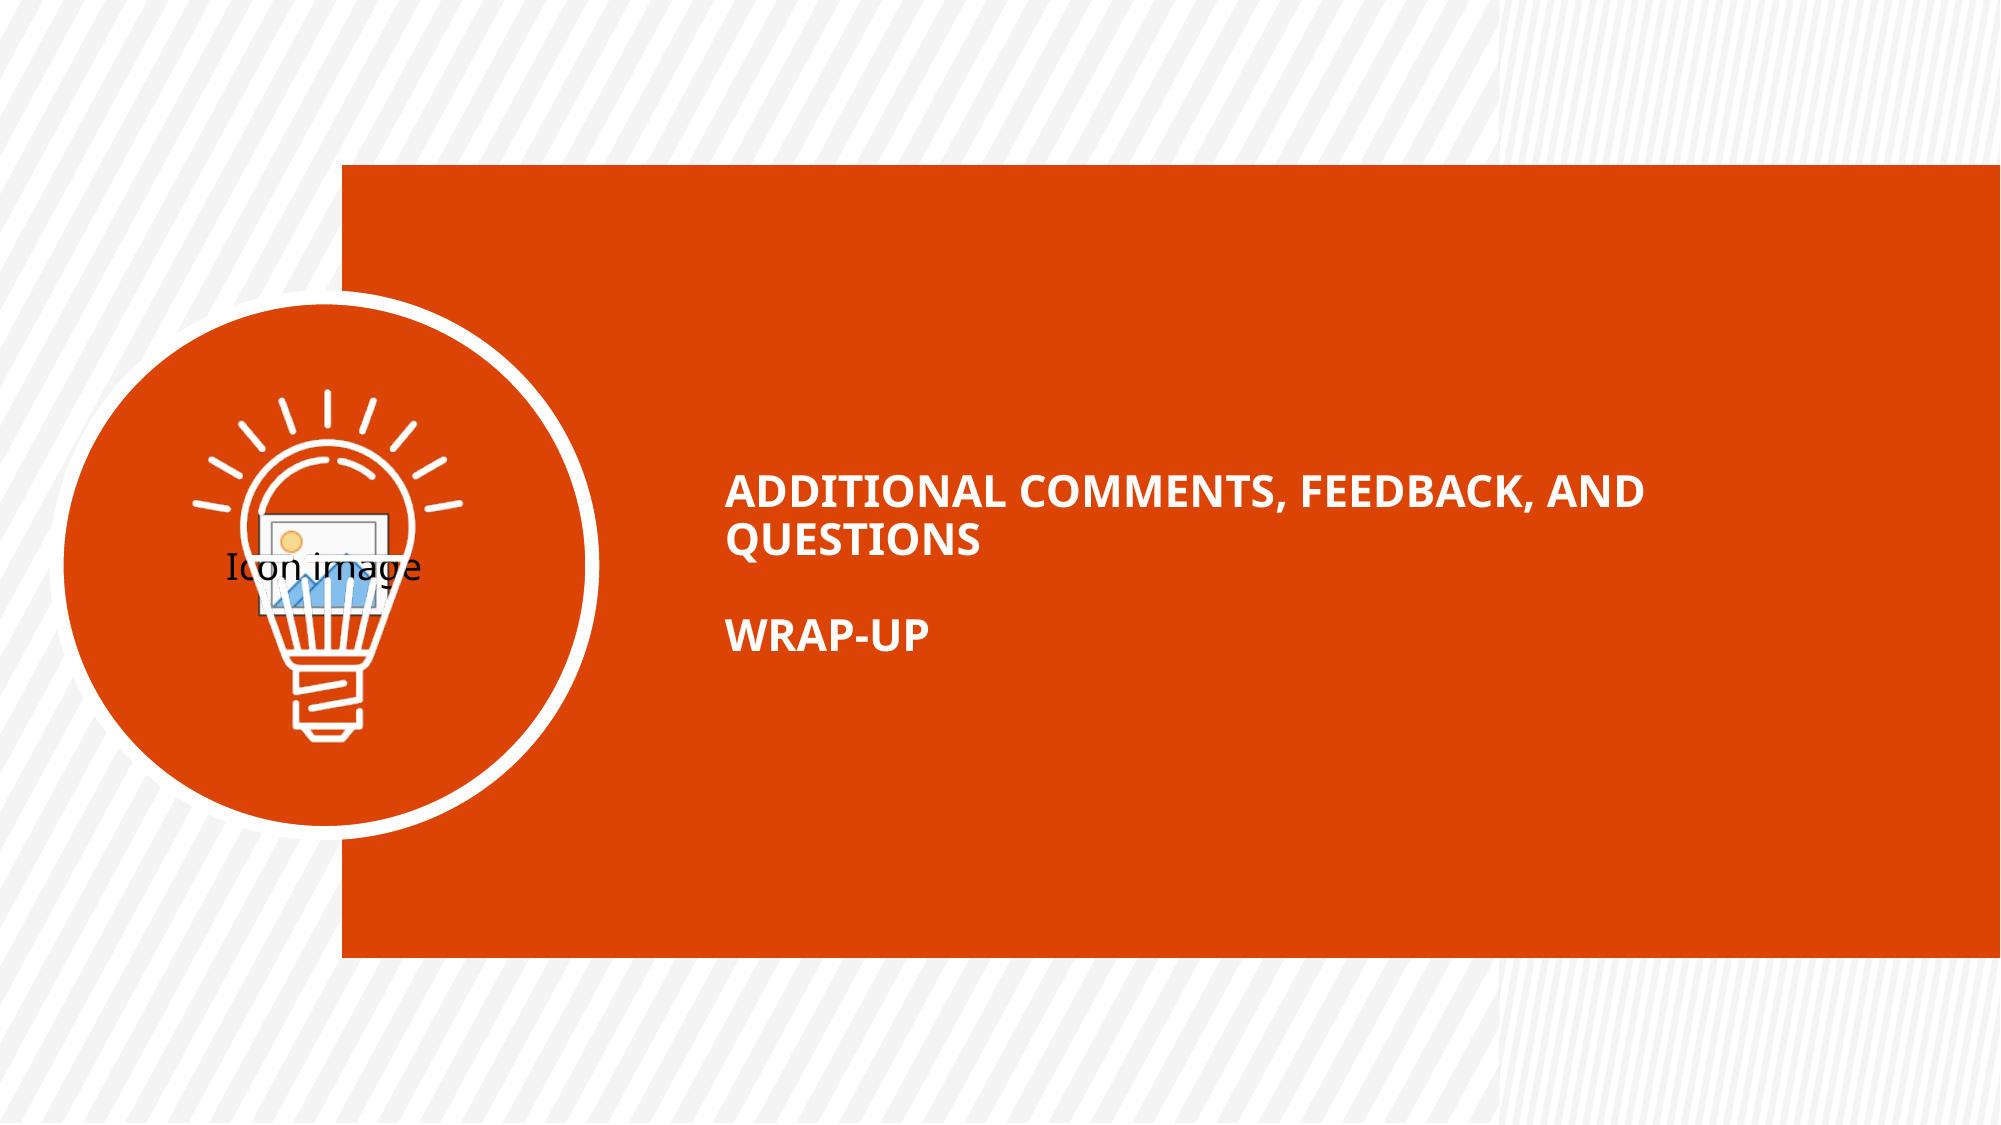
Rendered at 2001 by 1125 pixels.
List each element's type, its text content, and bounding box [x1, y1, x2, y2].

picture [141, 382, 508, 749]
title Additional Comments, feedback, and questions Wrap-up [709, 461, 1912, 669]
picture [0, 0, 2001, 1125]
